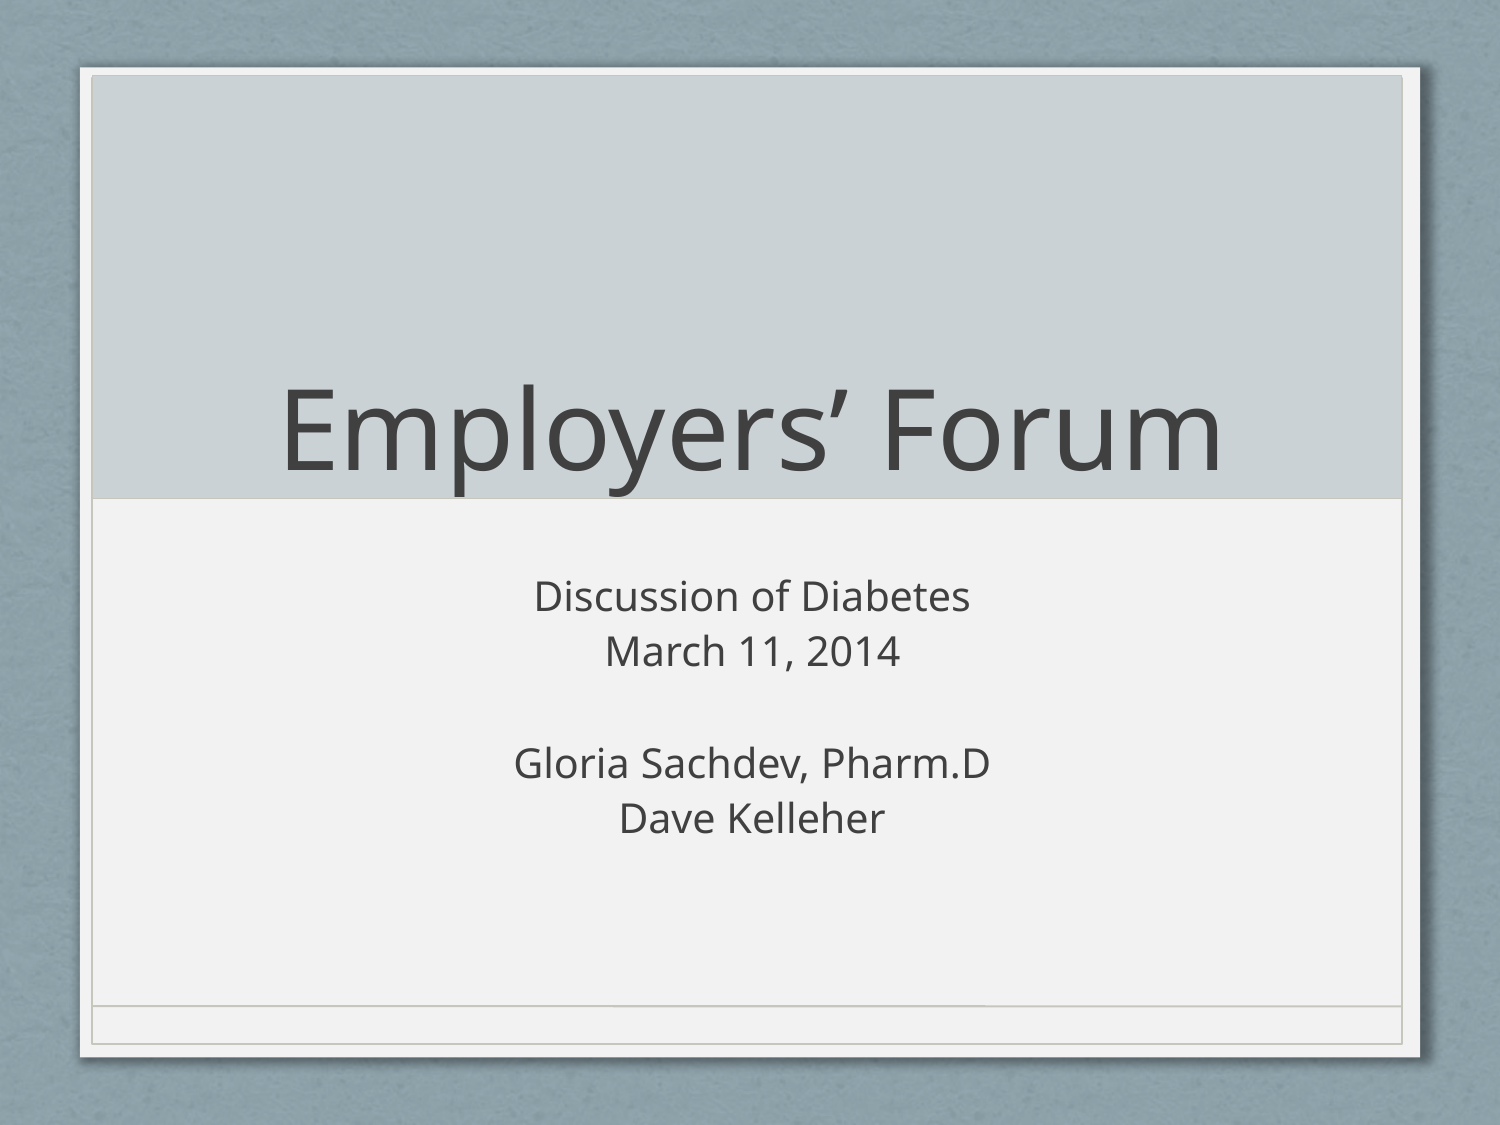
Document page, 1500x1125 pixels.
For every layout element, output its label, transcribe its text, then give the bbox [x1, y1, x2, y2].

title Employers’ Forum [150, 184, 1355, 500]
subtitle Discussion of Diabetes March 11, 2014 Gloria Sachdev, Pharm.D Dave Kelleher [150, 562, 1355, 850]
